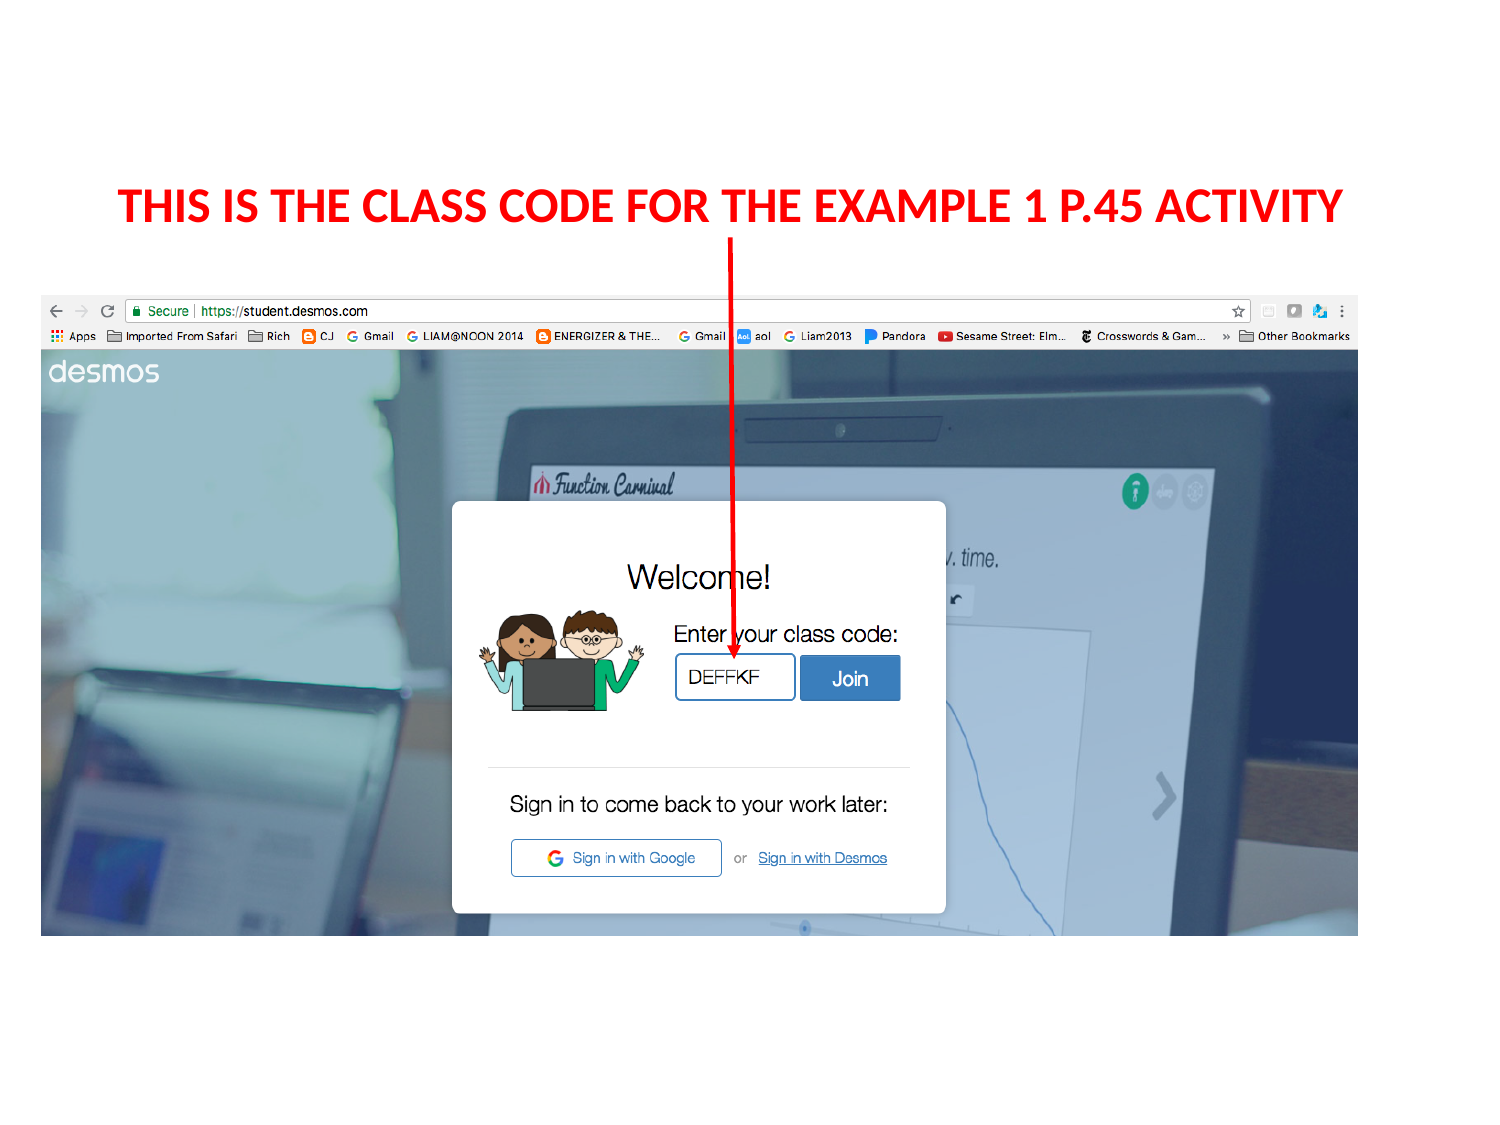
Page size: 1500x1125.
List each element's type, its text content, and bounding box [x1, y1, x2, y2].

text_box THIS IS THE CLASS CODE FOR THE EXAMPLE 1 P.45 ACTIVITY [102, 165, 1467, 241]
picture [41, 295, 1358, 936]
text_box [730, 237, 735, 660]
